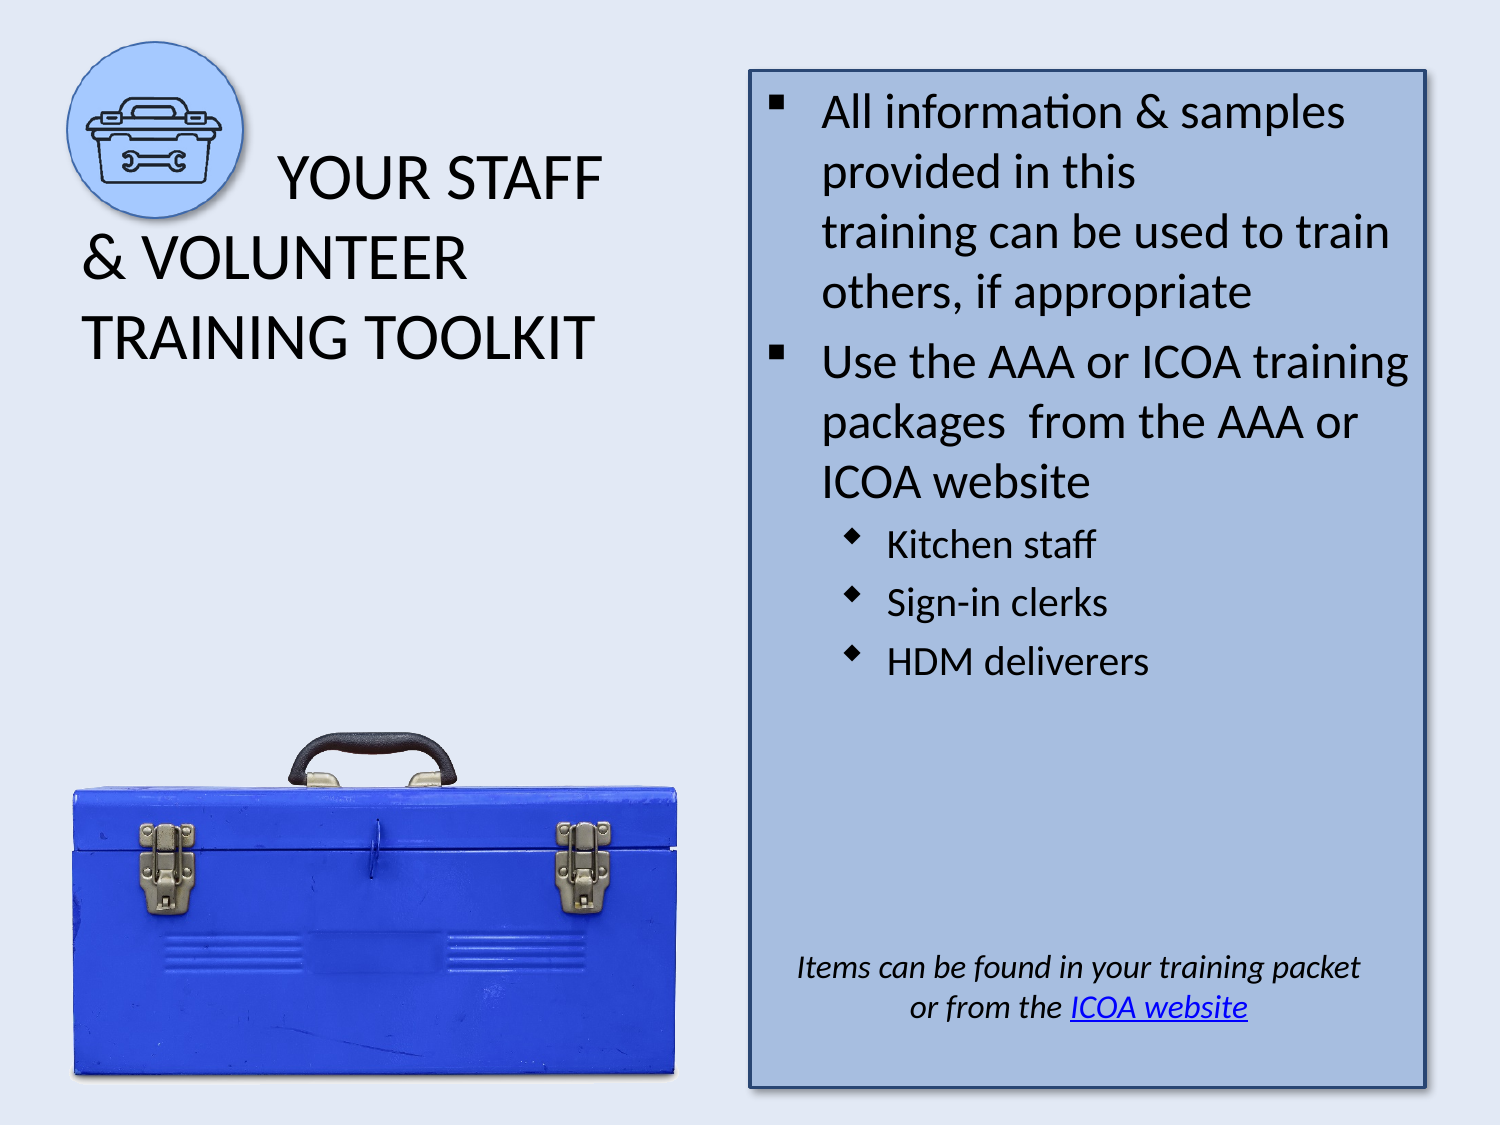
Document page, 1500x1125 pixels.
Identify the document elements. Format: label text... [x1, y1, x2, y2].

text_box Items can be found in your training packet or from the ICOA website [771, 937, 1388, 1032]
title Your Staff & Volunteer Training Toolkit [66, 125, 675, 663]
picture [24, 699, 763, 1100]
list All information & samples provided in this training can be used to train others, if appropriate Use the AAA or ICOA training packages from the AAA or ICOA website Kitchen staff Sign-in clerks HDM deliverers [748, 69, 1427, 1089]
picture [62, 37, 255, 230]
